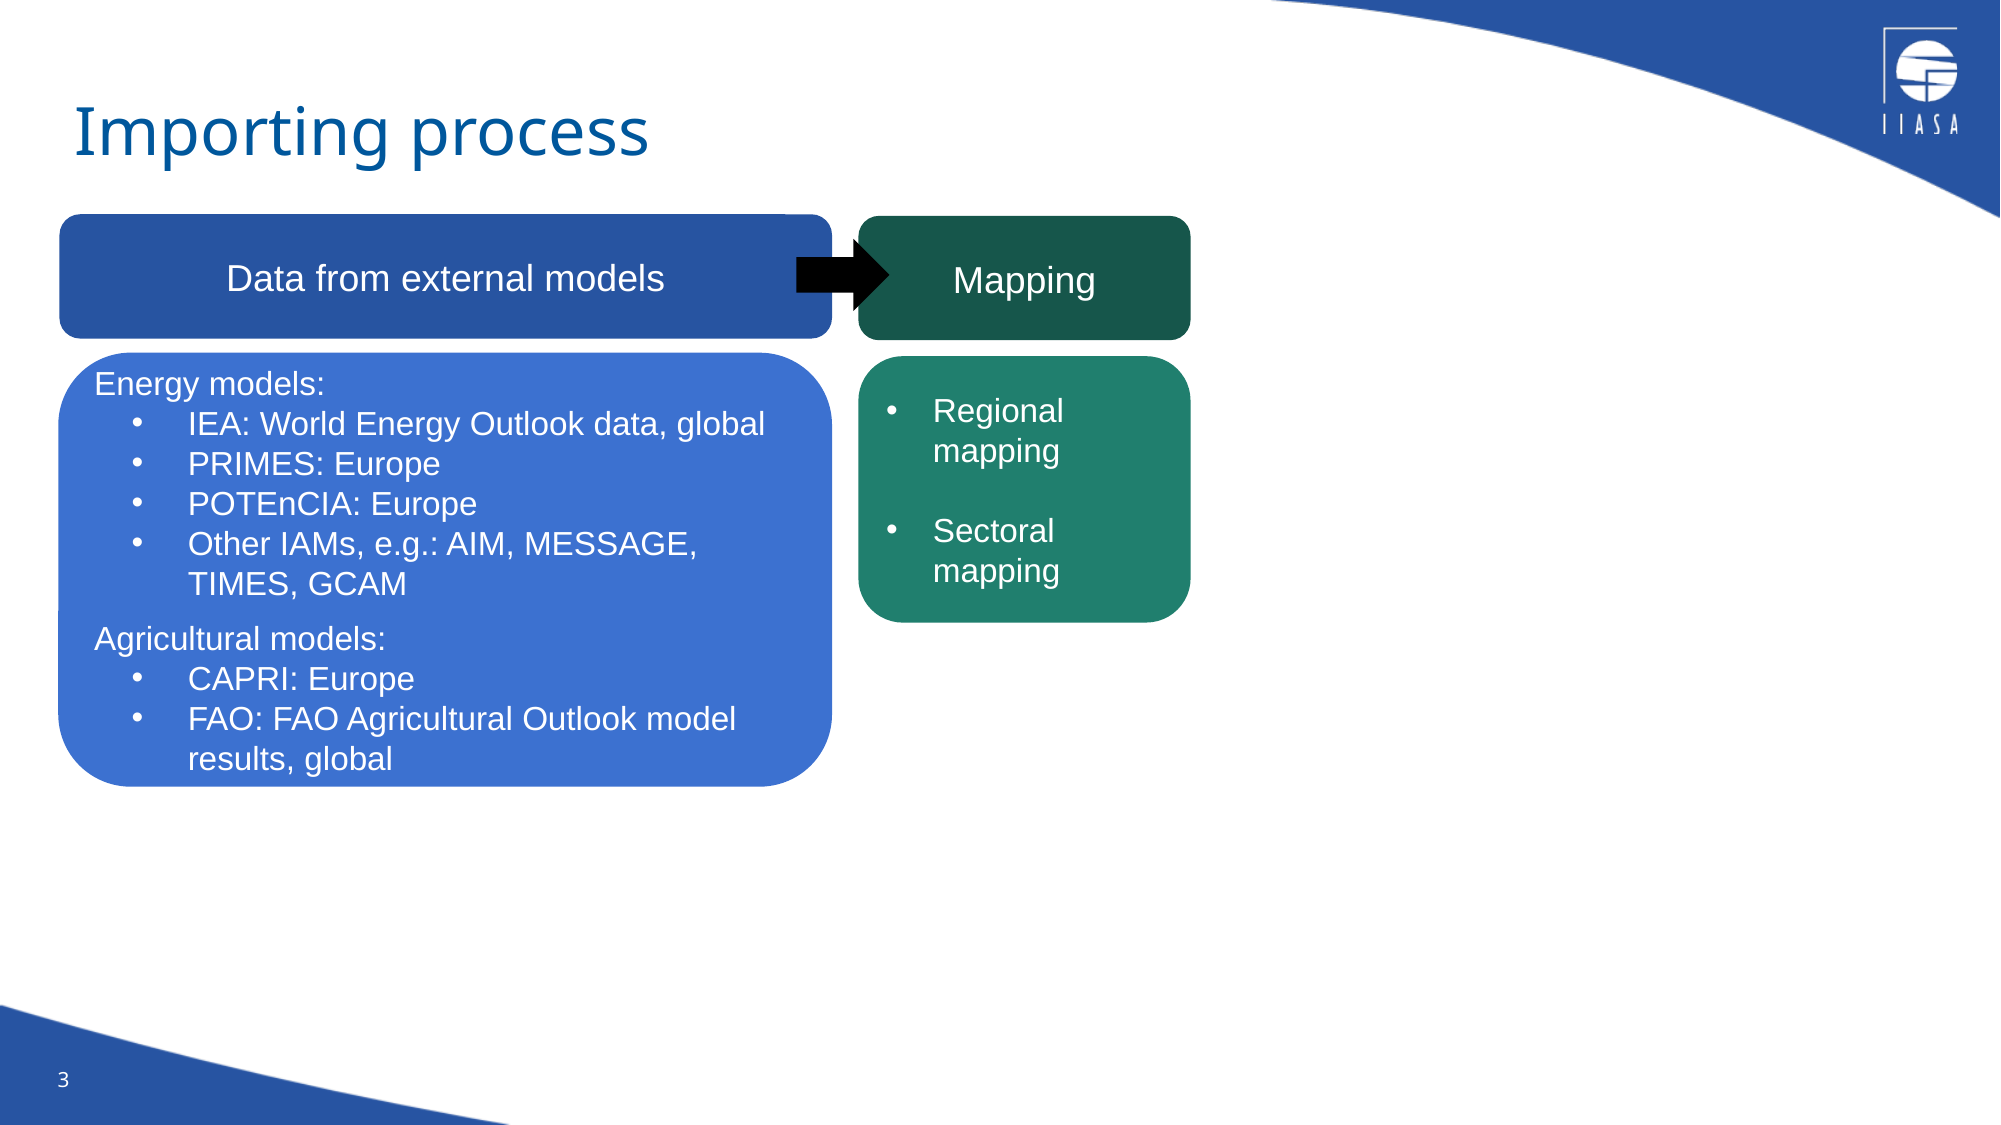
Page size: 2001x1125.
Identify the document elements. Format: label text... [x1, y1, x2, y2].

picture [0, 0, 2000, 1125]
text_box Energy models: IEA: World Energy Outlook data, global PRIMES: Europe POTEnCIA: Europe Other IAMs, e.g.: AIM, MESSAGE, TIMES, GCAM Agricultural models: CAPRI: Europe FAO: FAO Agricultural Outlook model results, global [57, 351, 834, 788]
text_box Regional mapping Sectoral mapping [857, 355, 1192, 624]
title Importing process [59, 43, 1863, 224]
slide_number 3 [42, 1042, 493, 1102]
text_box [796, 238, 890, 311]
text_box Data from external models [58, 213, 834, 340]
text_box Mapping [857, 214, 1192, 342]
